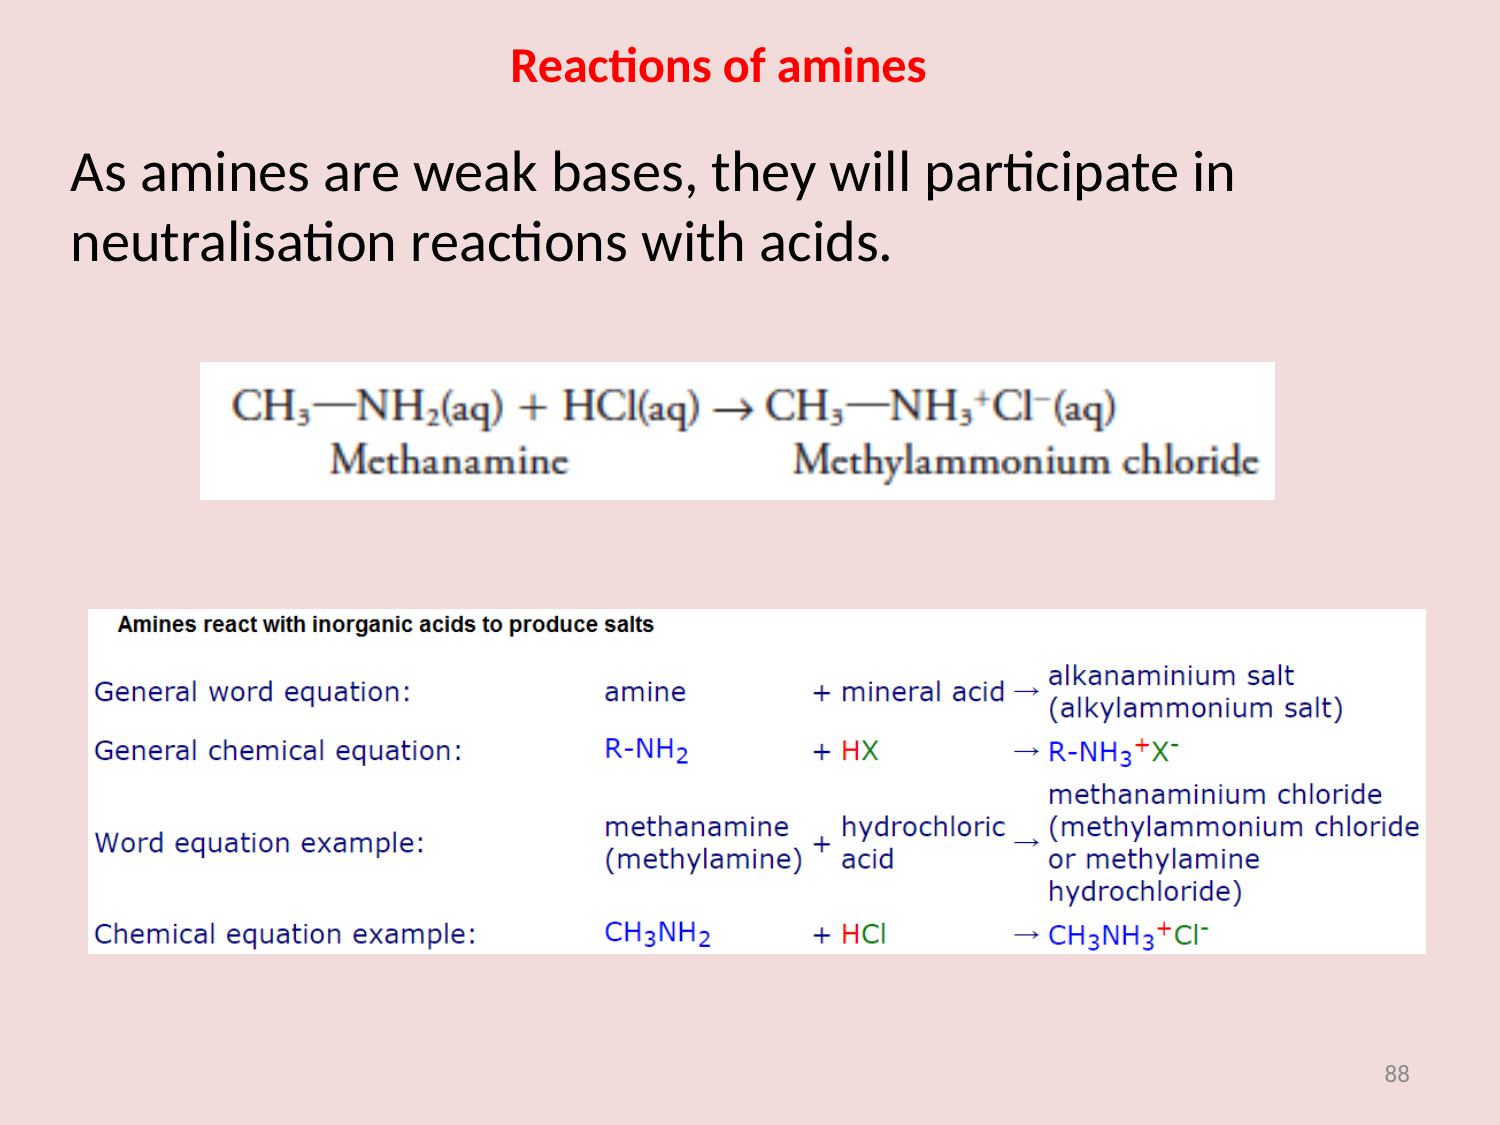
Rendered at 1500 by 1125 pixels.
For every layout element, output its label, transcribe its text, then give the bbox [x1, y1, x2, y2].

text_box As amines are weak bases, they will participate in neutralisation reactions with acids. [56, 125, 1419, 491]
picture [88, 609, 1426, 954]
picture [199, 362, 1275, 501]
slide_number 88 [1074, 1042, 1425, 1103]
title Reactions of amines [24, 24, 1413, 100]
